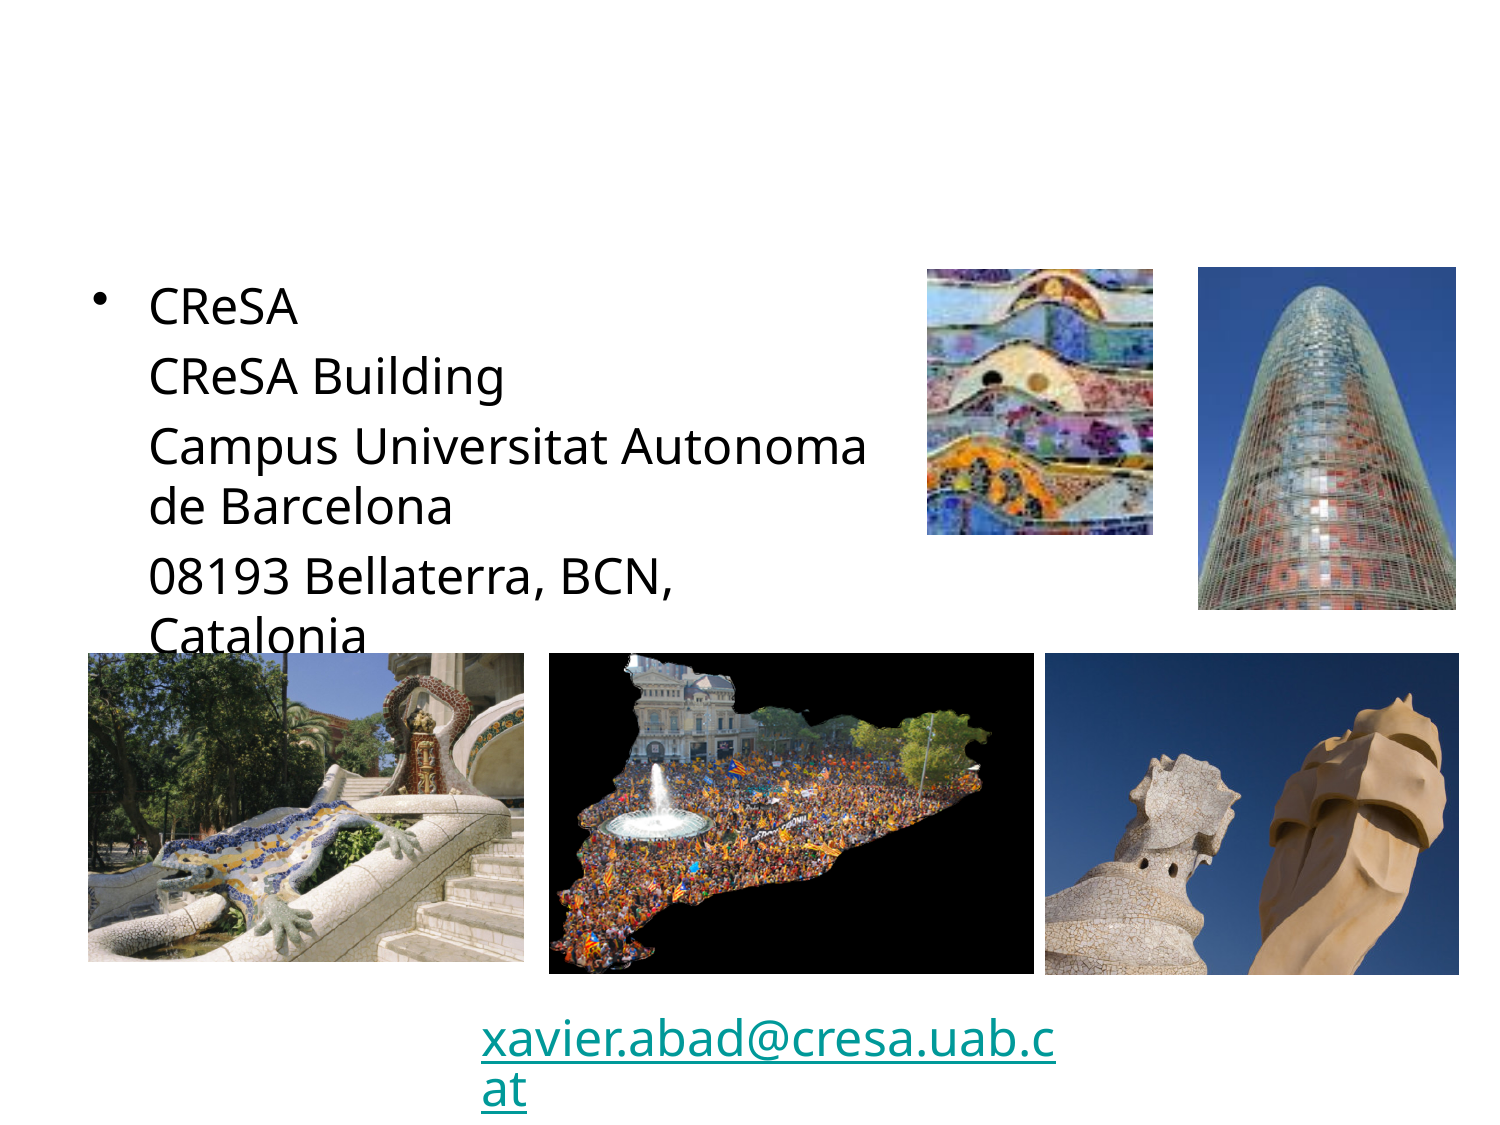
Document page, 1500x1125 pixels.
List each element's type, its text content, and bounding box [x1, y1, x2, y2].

list CReSA CReSA Building Campus Universitat Autonoma de Barcelona 08193 Bellaterra, BCN, Catalonia [76, 267, 892, 646]
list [1198, 267, 1456, 610]
picture [927, 269, 1153, 535]
text_box xavier.abad@cresa.uab.cat [466, 999, 1093, 1083]
picture [88, 653, 524, 962]
picture [549, 653, 1034, 974]
picture [1045, 653, 1459, 975]
